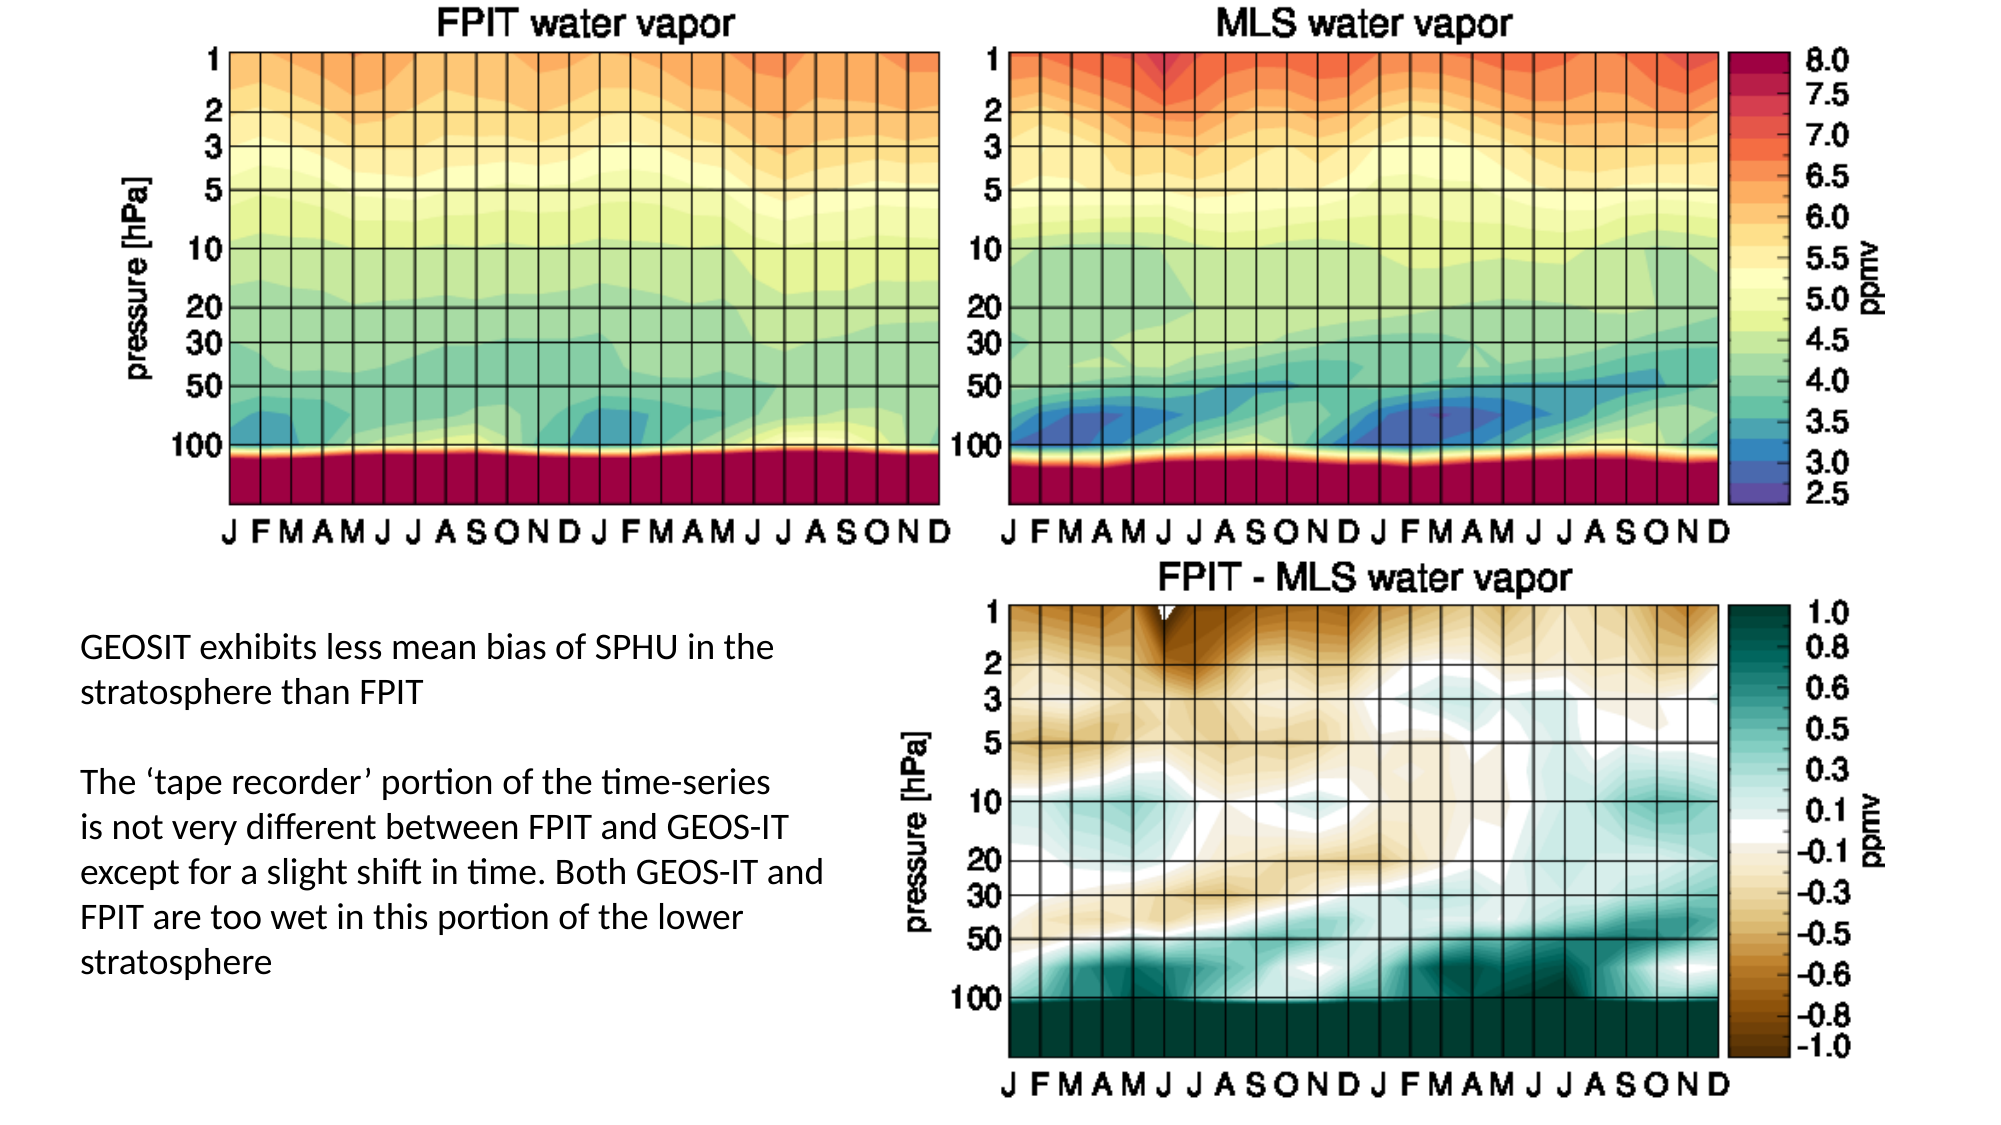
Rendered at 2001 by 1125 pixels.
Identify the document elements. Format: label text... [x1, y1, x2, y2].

text_box GEOSIT exhibits less mean bias of SPHU in the stratosphere than FPIT The ‘tape recorder’ portion of the time-series is not very different between FPIT and GEOS-IT except for a slight shift in time. Both GEOS-IT and FPIT are too wet in this portion of the lower stratosphere [65, 614, 115, 1034]
picture [115, 0, 1885, 1125]
